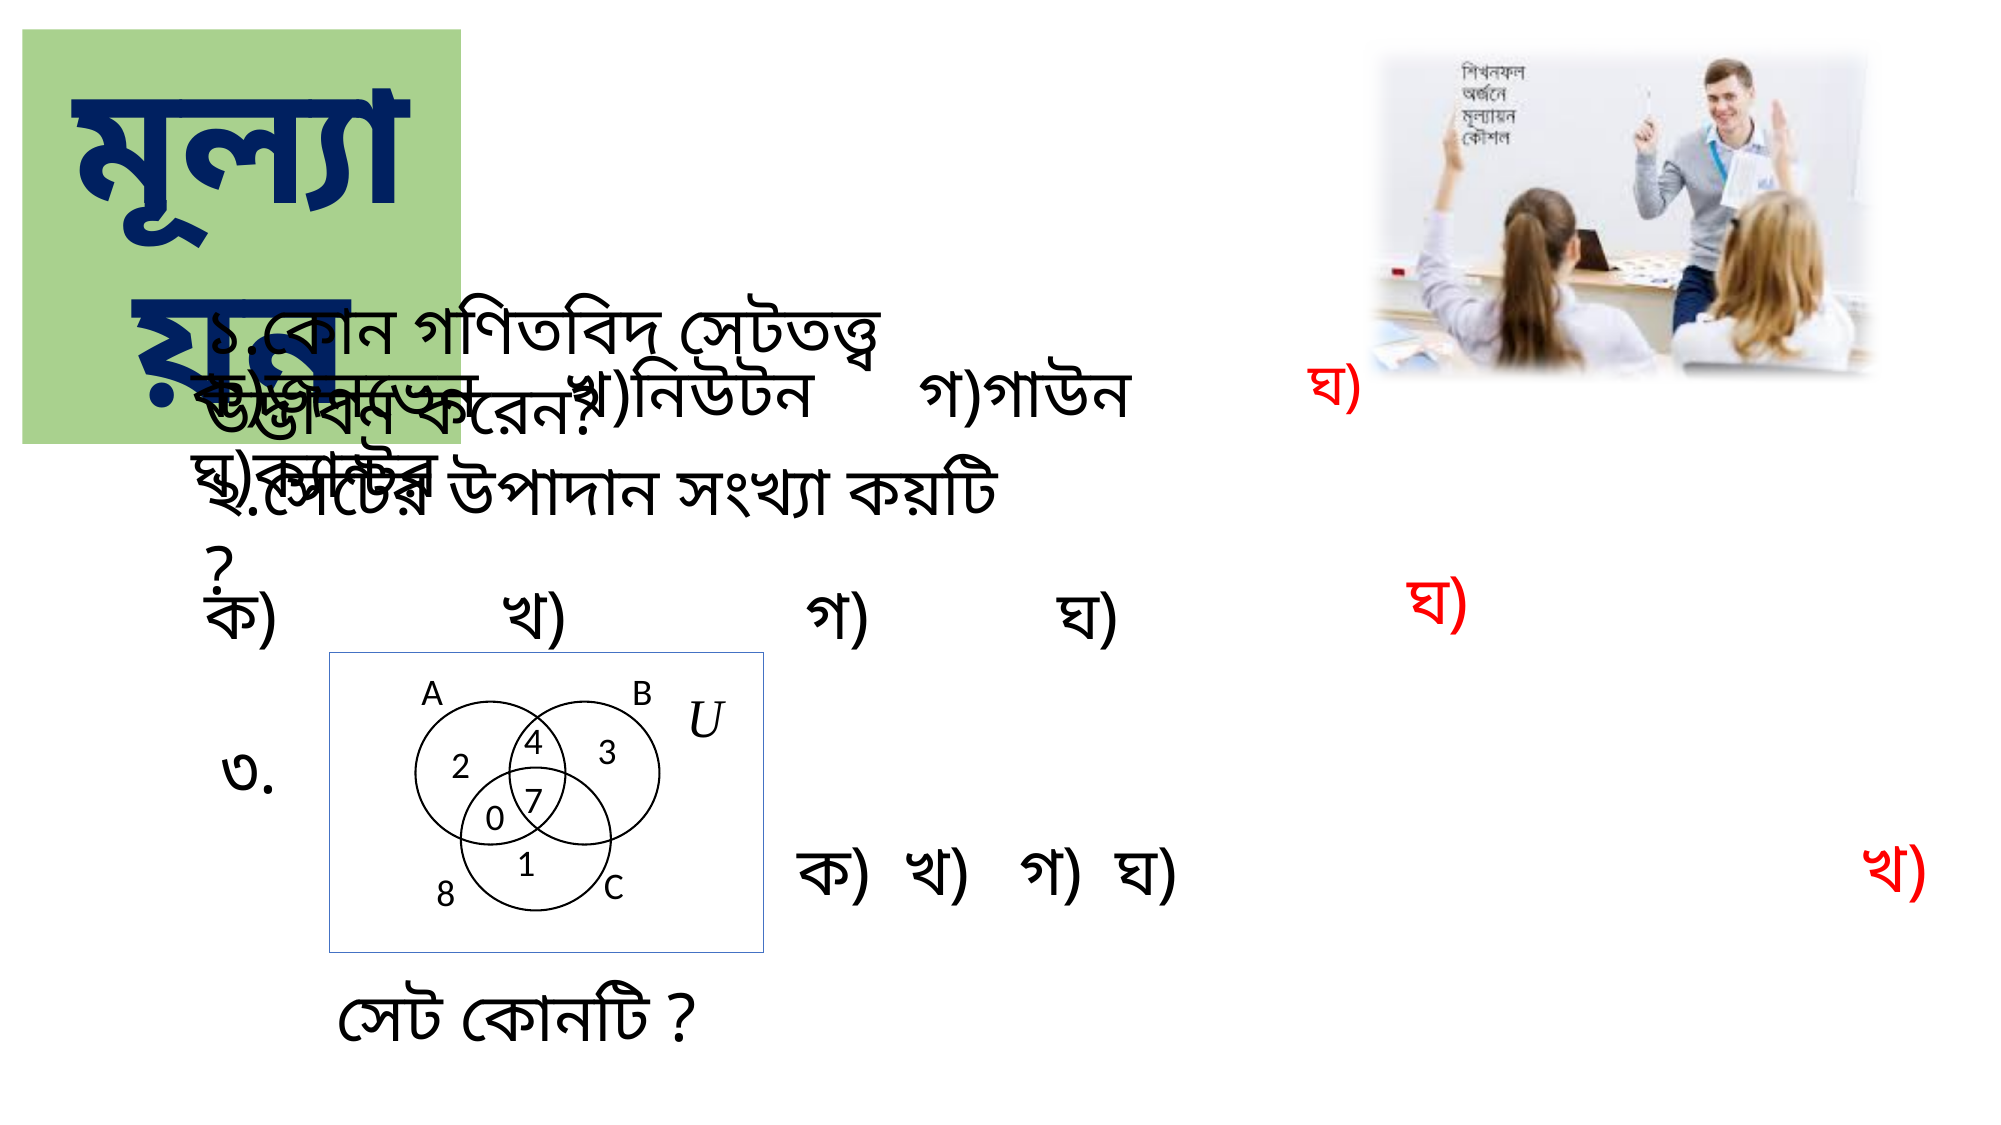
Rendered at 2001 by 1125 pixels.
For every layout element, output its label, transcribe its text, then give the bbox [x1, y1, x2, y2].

text_box ক)জনভেন খ)নিউটন গ)গাউন ঘ)ক্যান্টর [176, 343, 1281, 518]
picture [1363, 38, 1883, 385]
text_box [821, 797, 1940, 894]
text_box ৩. [205, 719, 299, 815]
text_box [329, 652, 764, 953]
text_box মূল্যায়ন [22, 29, 461, 444]
text_box ১.কোন গণিতবিদ সেটতত্ত্ব উদ্ভাবন করেন? [189, 280, 1084, 343]
